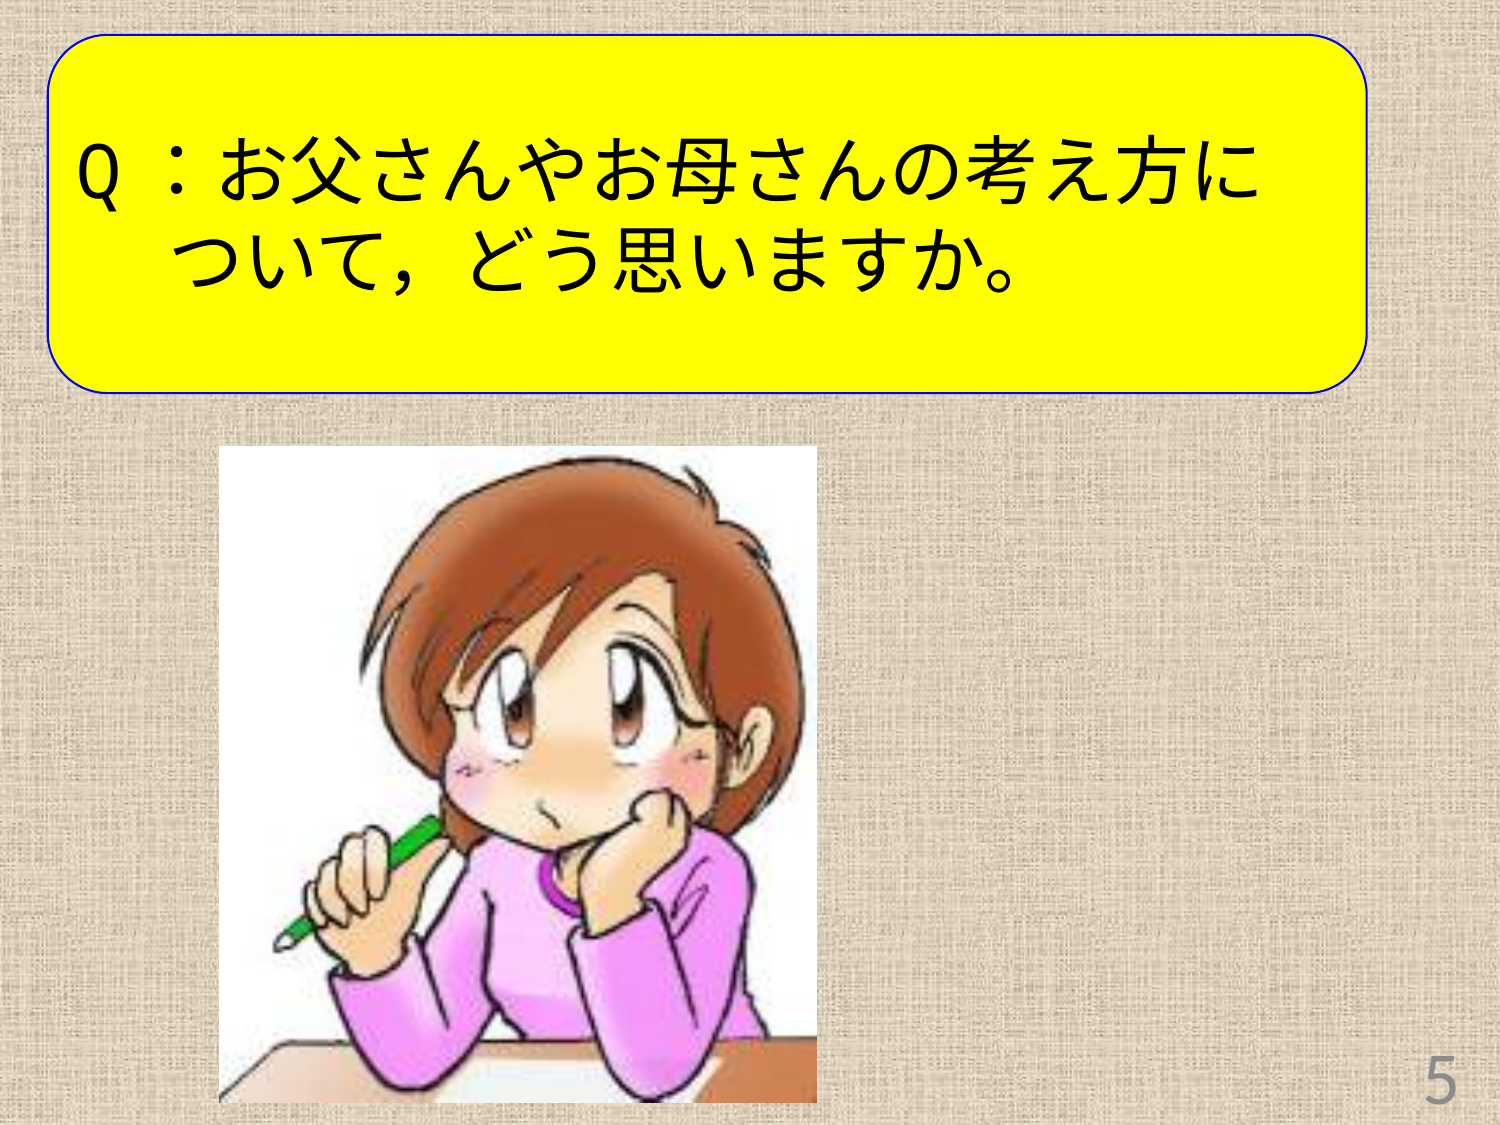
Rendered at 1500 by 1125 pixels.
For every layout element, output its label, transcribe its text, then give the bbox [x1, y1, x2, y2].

picture [0, 0, 1500, 1125]
text_box Q：お父さんやお母さんの考え方に ついて，どう思いますか。 [46, 33, 1368, 395]
slide_number 5 [1401, 1051, 1475, 1097]
